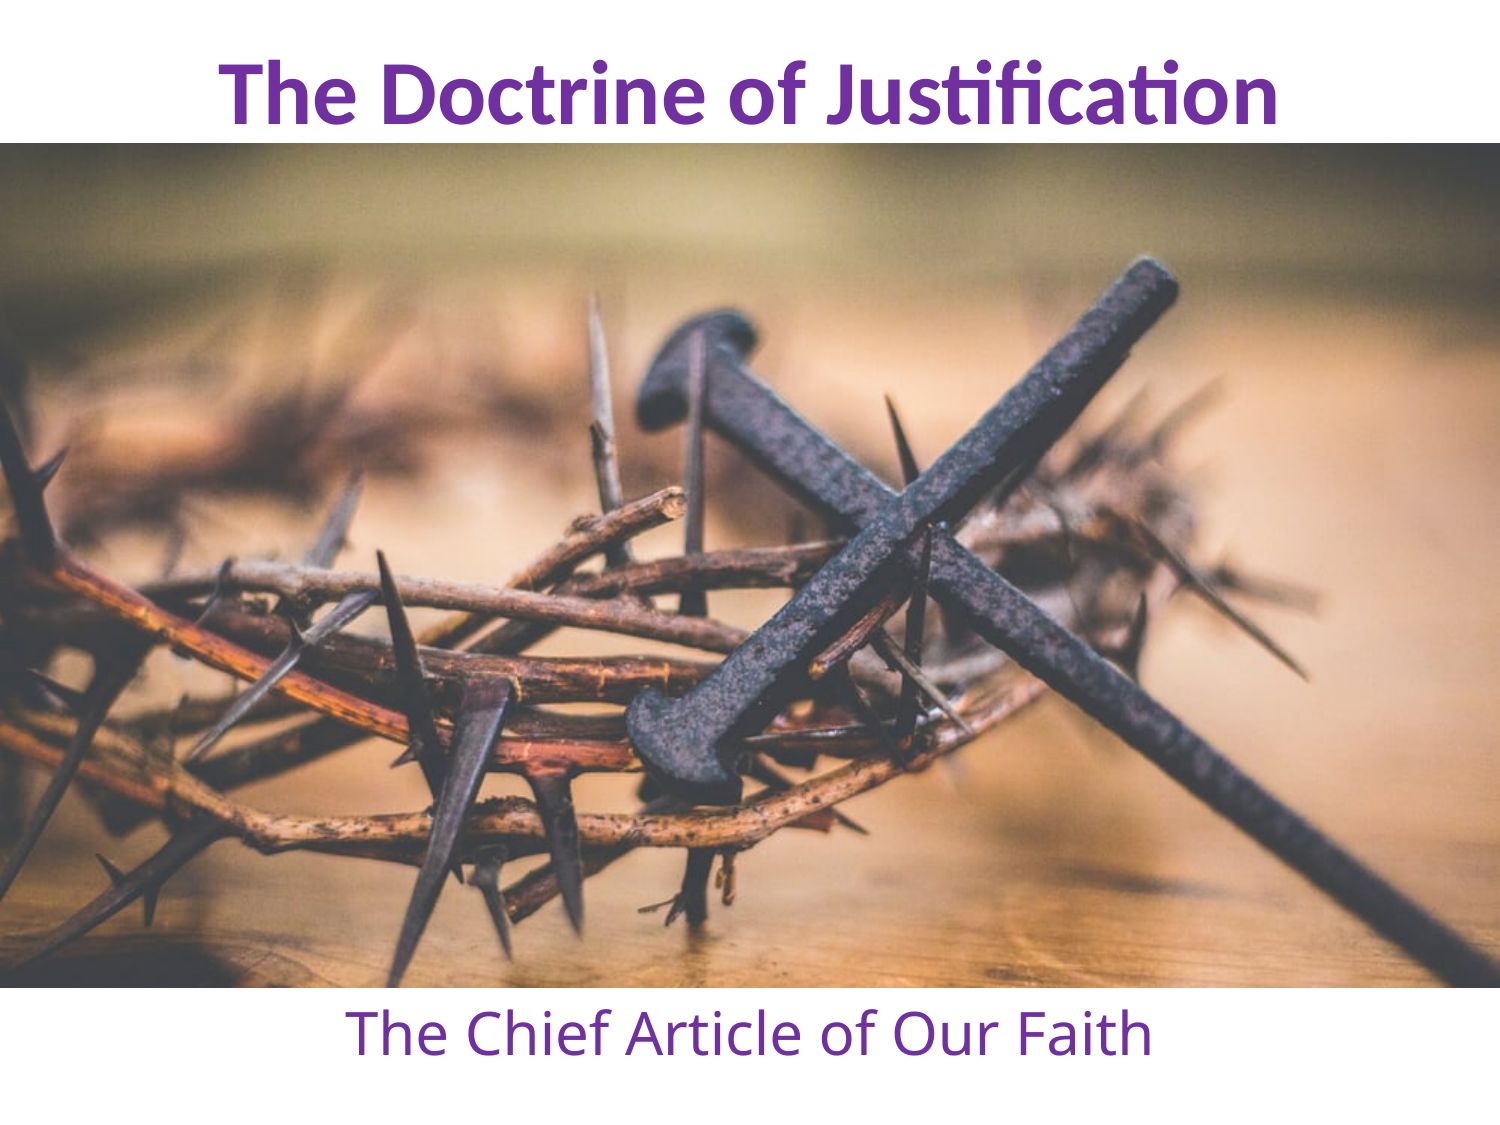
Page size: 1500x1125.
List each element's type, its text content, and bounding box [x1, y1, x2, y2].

subtitle The Chief Article of Our Faith [0, 993, 1500, 1075]
title The Doctrine of Justification [0, 24, 1500, 138]
picture [0, 143, 1500, 988]
